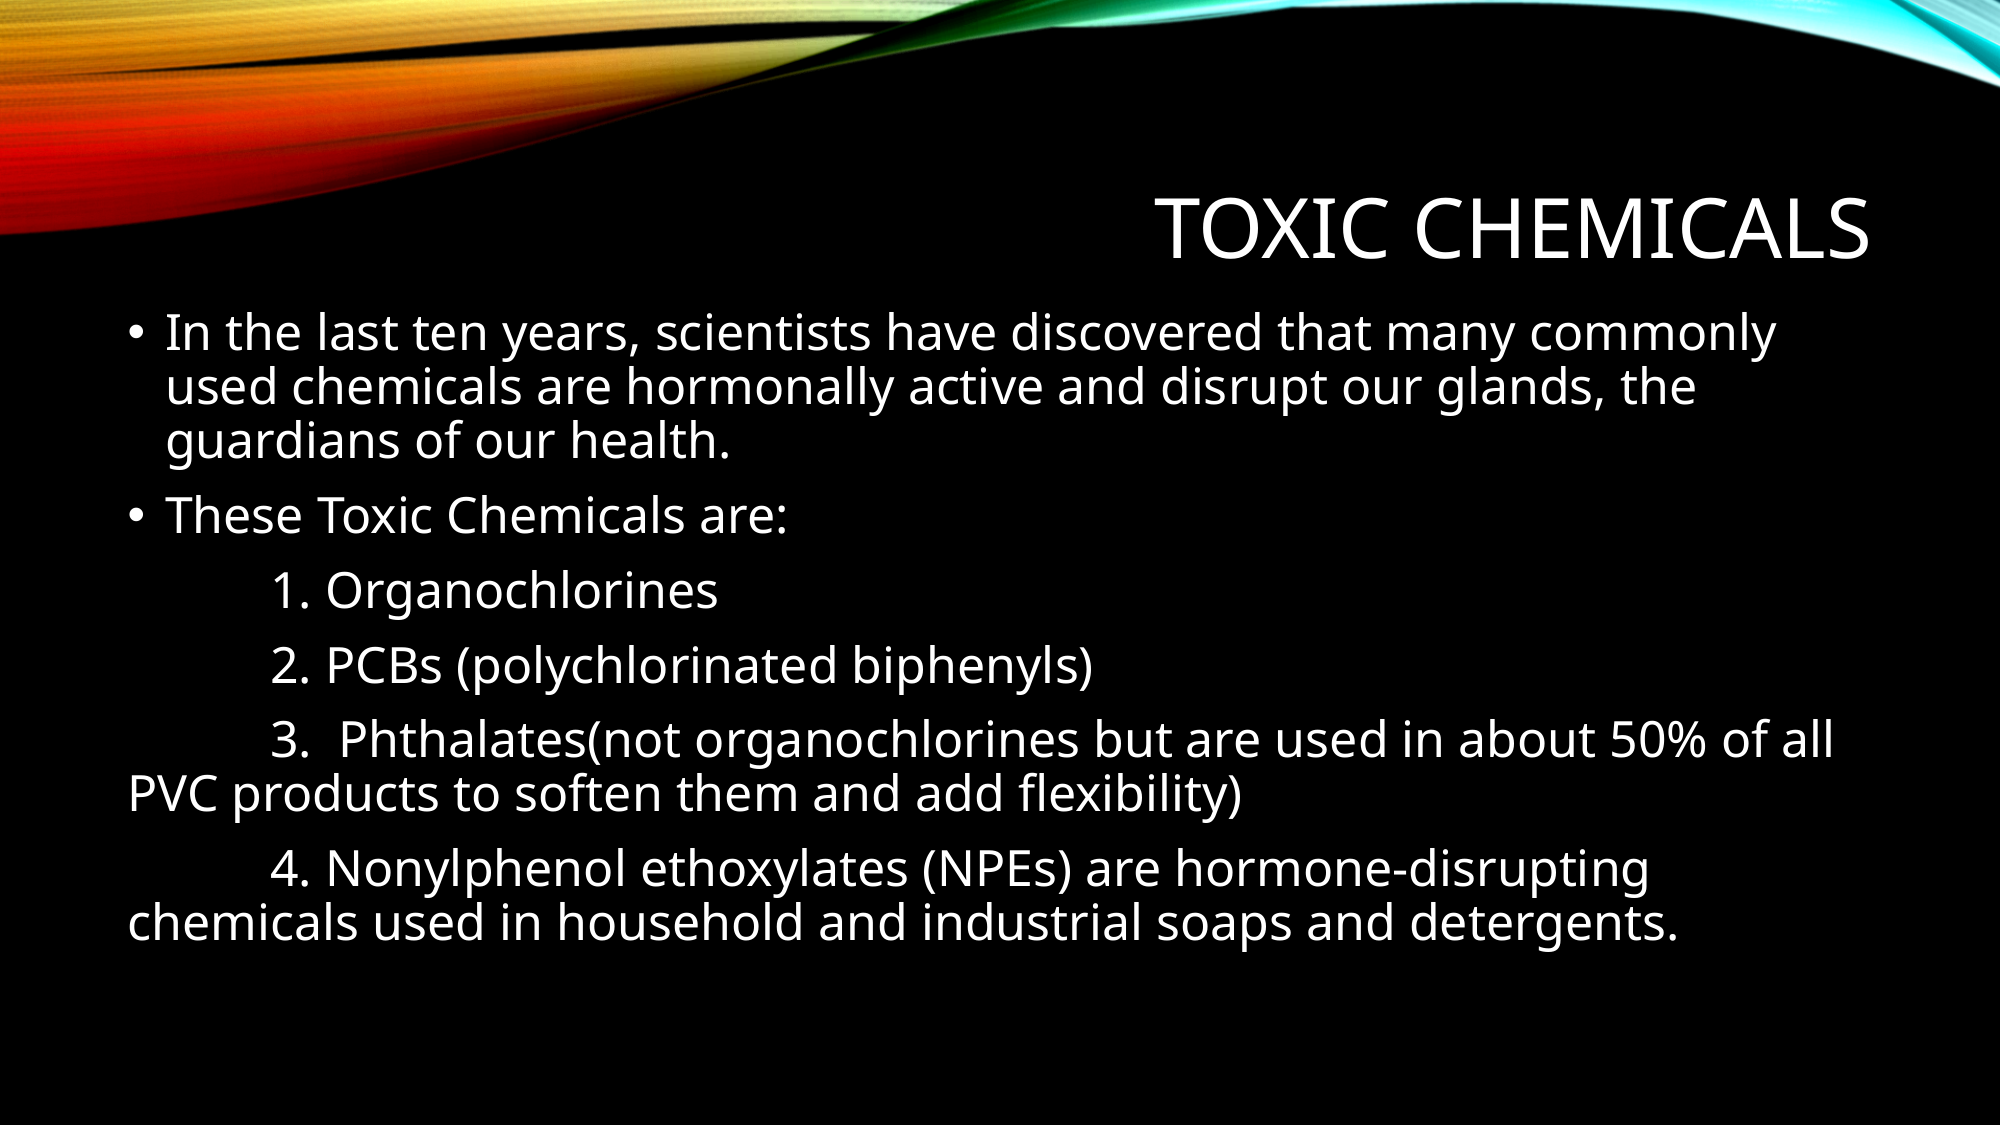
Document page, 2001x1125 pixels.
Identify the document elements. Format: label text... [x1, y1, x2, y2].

title Toxic chemicals [474, 125, 1888, 299]
list In the last ten years, scientists have discovered that many commonly used chemicals are hormonally active and disrupt our glands, the guardians of our health. These Toxic Chemicals are: 1. Organochlorines 2. PCBs (polychlorinated biphenyls) 3. Phthalates(not organochlorines but are used in about 50% of all PVC products to soften them and add flexibility) 4. Nonylphenol ethoxylates (NPEs) are hormone-disrupting chemicals used in household and industrial soaps and detergents. [112, 299, 1888, 1078]
picture [0, 0, 2000, 237]
